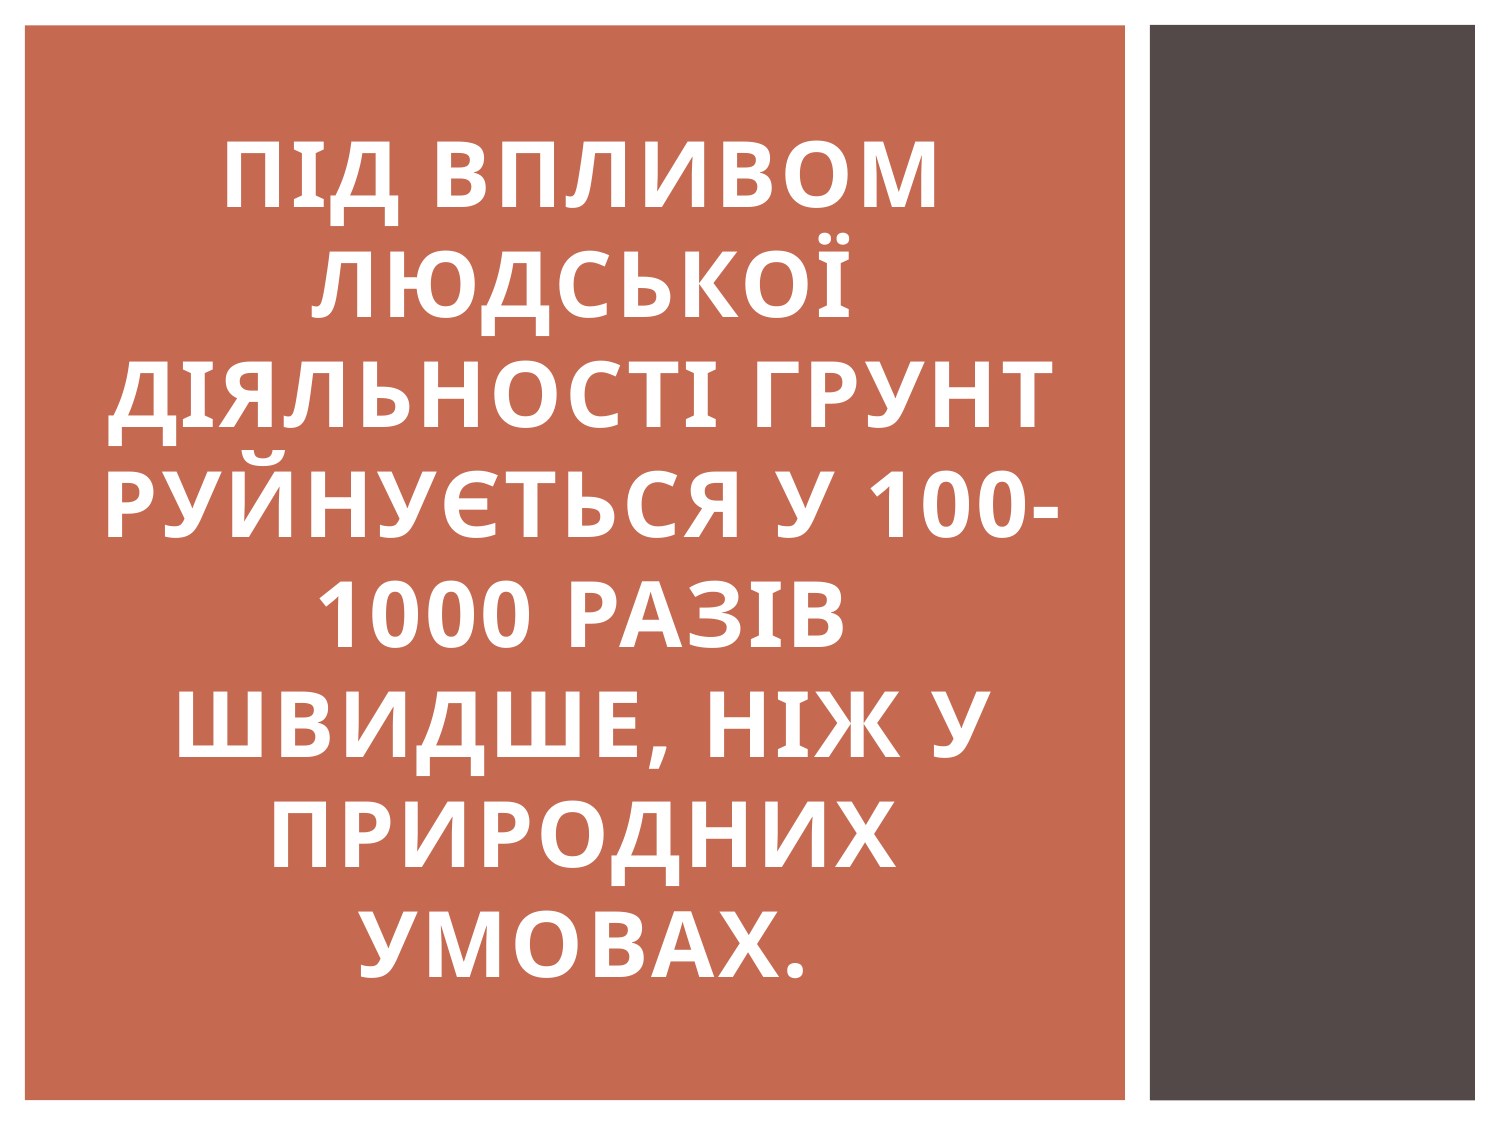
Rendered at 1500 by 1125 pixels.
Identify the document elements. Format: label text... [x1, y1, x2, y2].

title Під впливом людської діяльності грунт руйнується у 100-1000 разів швидше, ніж у природних умовах. [64, 420, 1103, 691]
